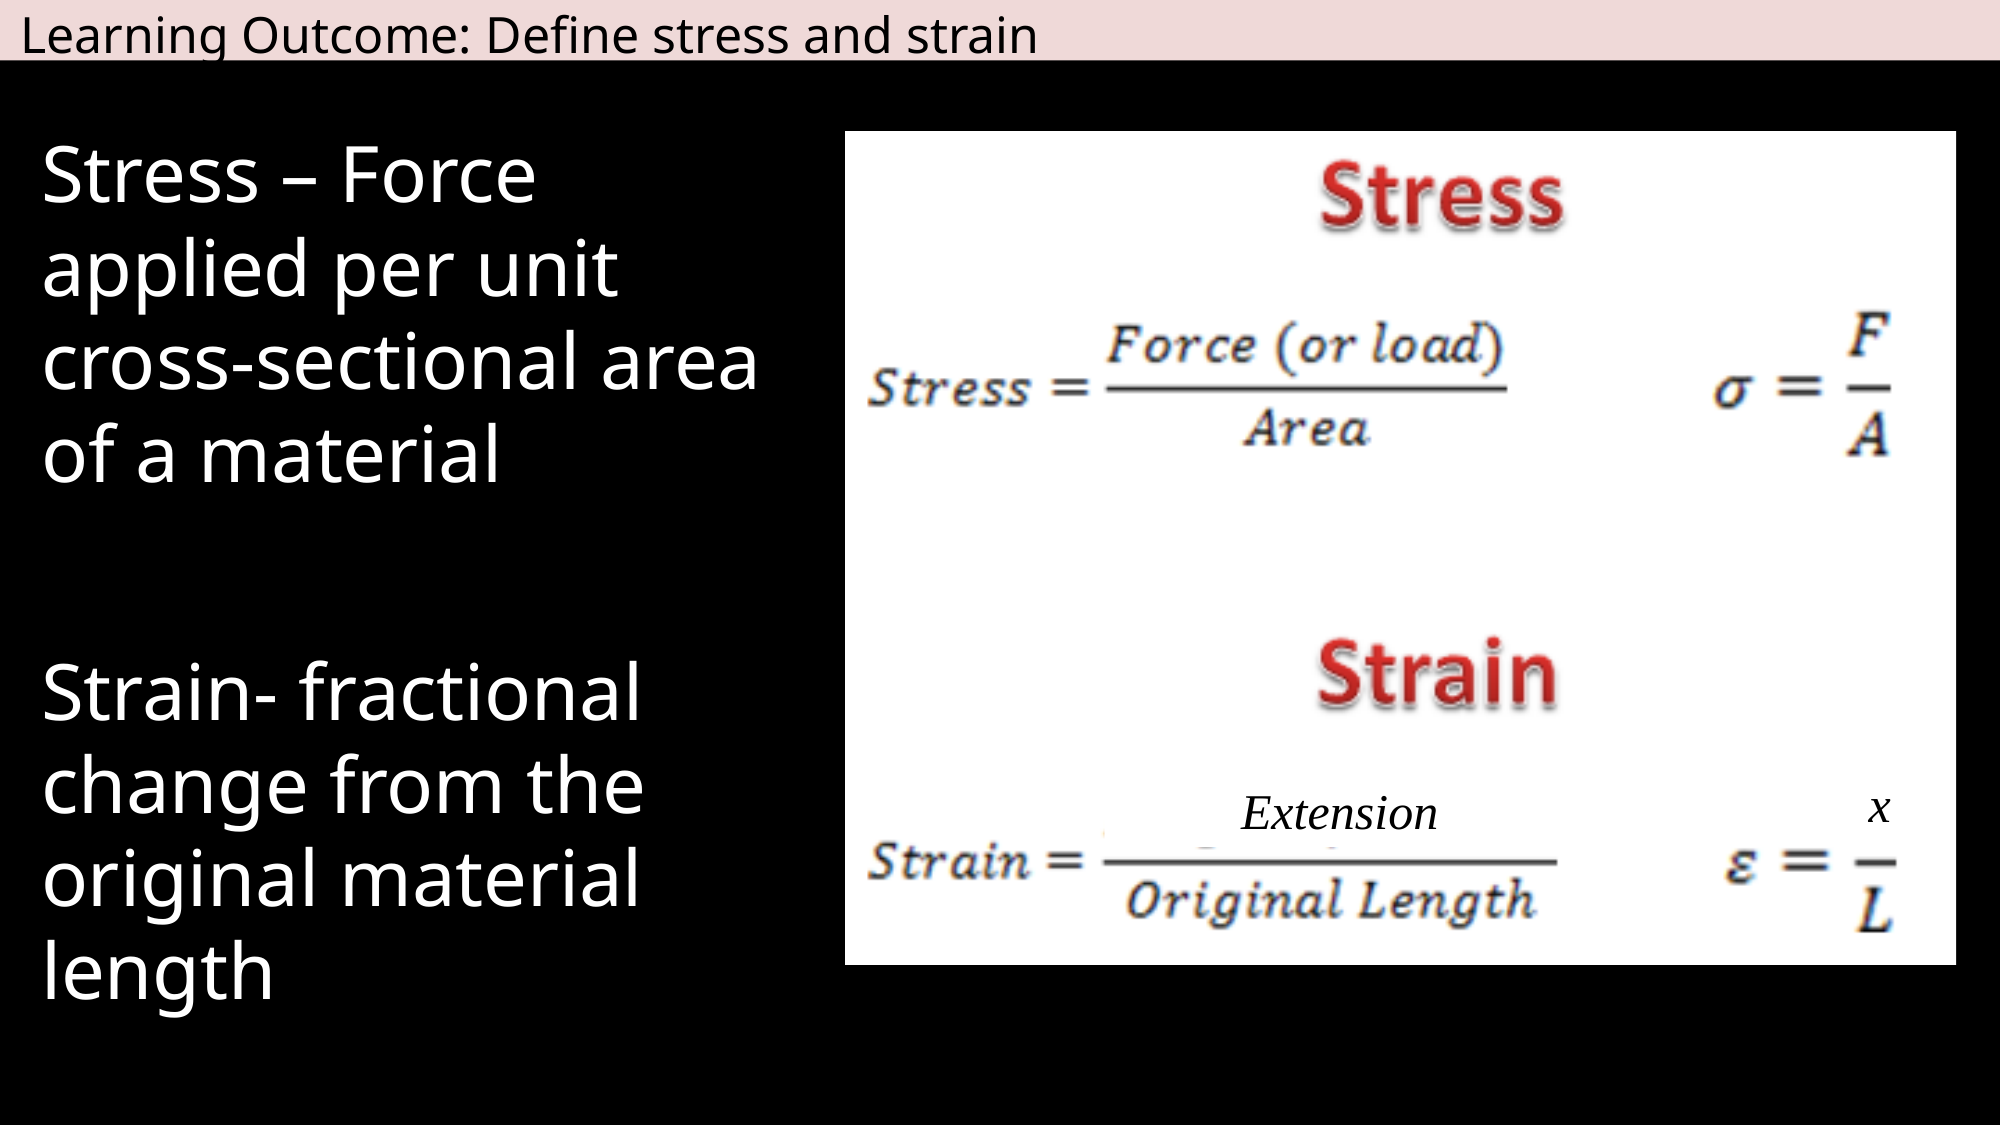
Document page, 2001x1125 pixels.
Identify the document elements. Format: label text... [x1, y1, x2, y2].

title Stress – Force applied per unit cross-sectional area of a material [21, 191, 839, 620]
text_box Strain- fractional change from the original material length [21, 693, 839, 965]
picture [844, 131, 1957, 965]
text_box Learning Outcome: Define stress and strain [0, 0, 2000, 61]
